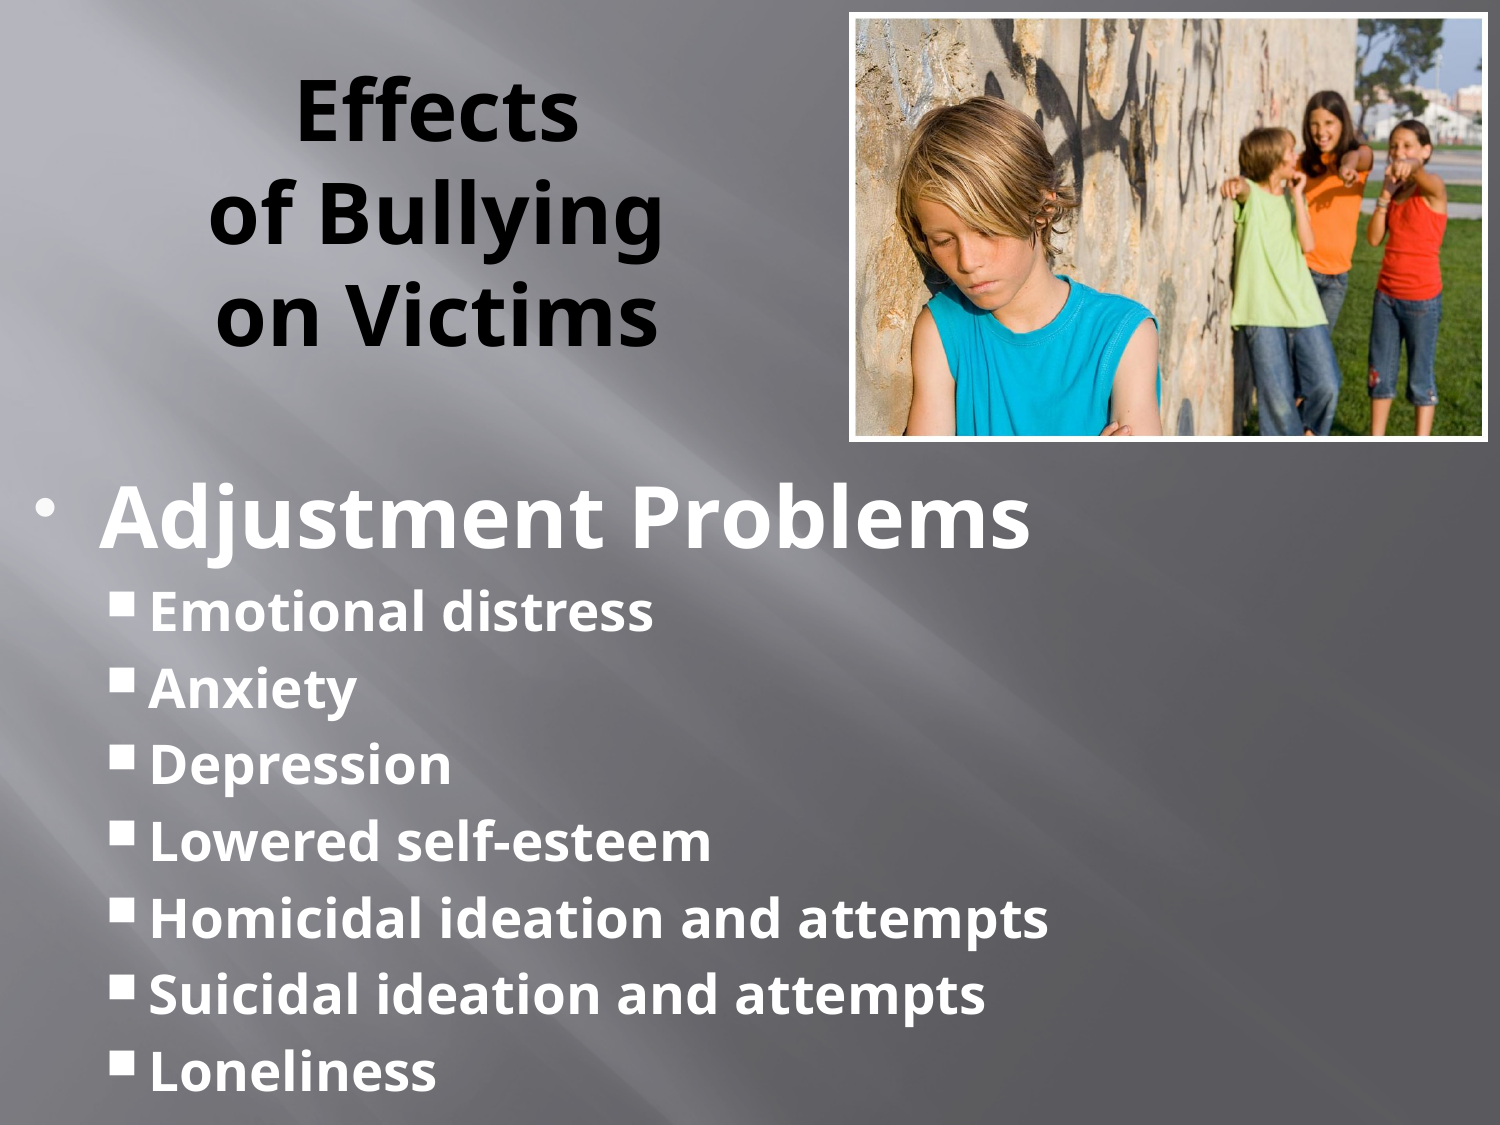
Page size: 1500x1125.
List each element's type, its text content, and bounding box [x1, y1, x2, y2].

picture [849, 12, 1488, 443]
title Effects of Bullying on Victims [75, 45, 800, 375]
list Adjustment Problems Emotional distress Anxiety Depression Lowered self-esteem Homicidal ideation and attempts Suicidal ideation and attempts Loneliness [0, 455, 1250, 1113]
